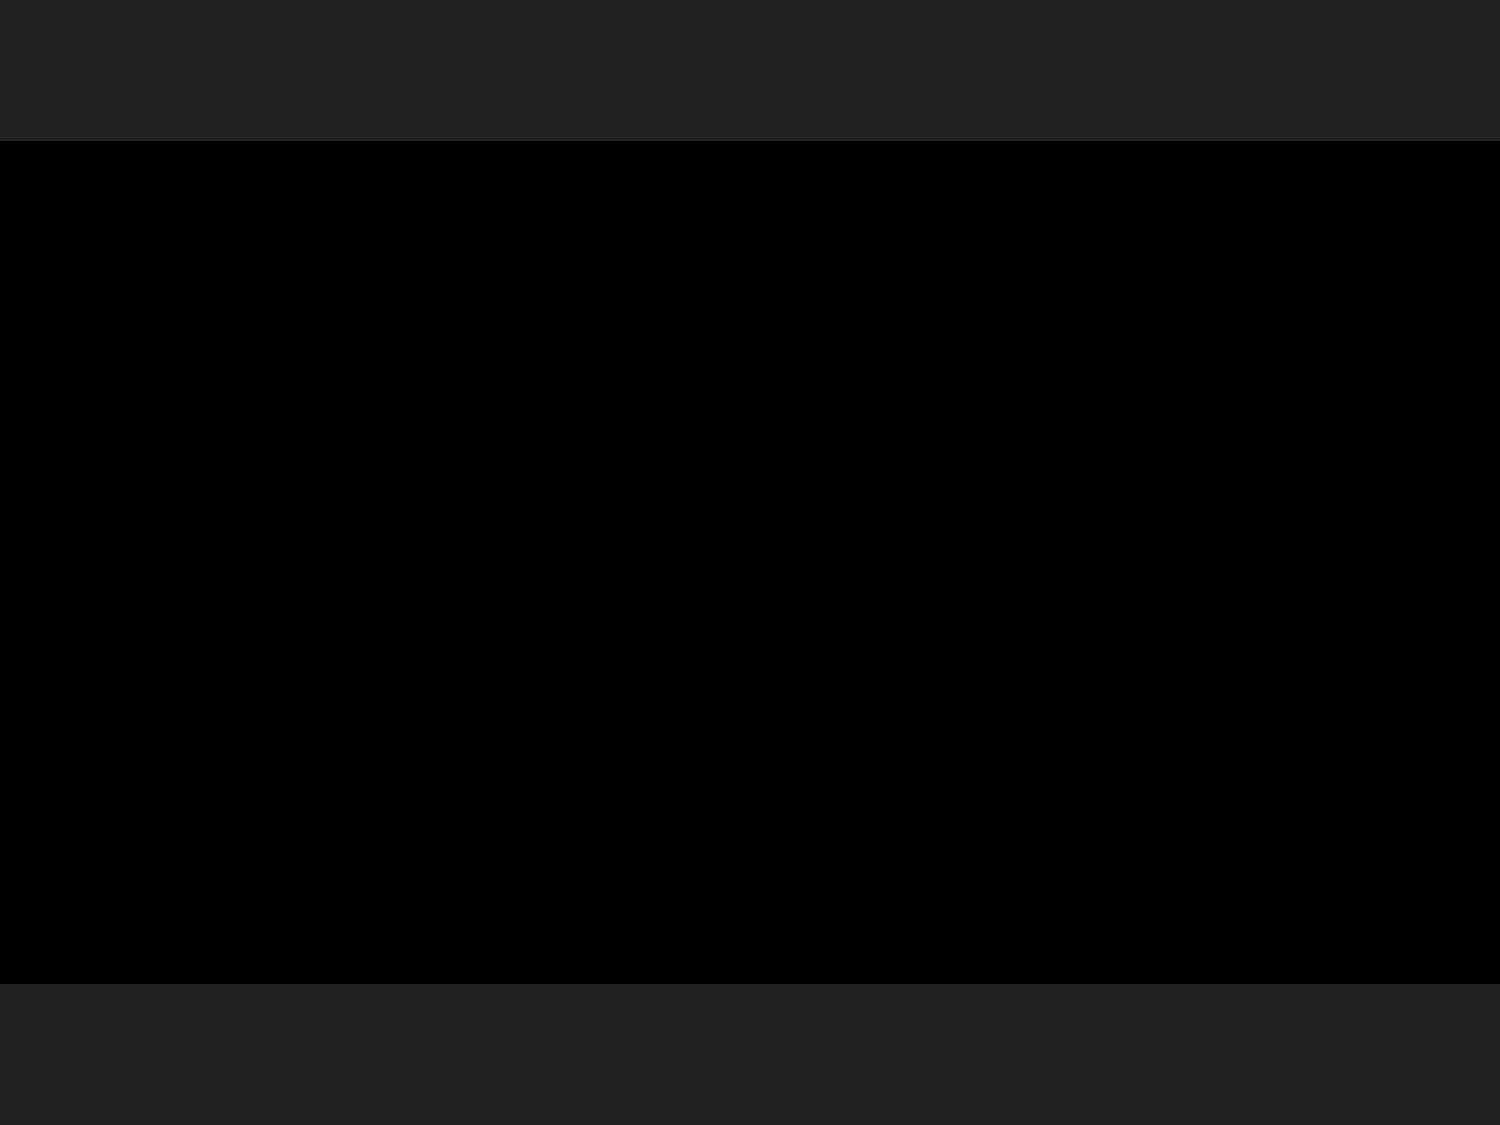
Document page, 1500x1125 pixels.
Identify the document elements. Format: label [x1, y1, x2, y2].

list [0, 140, 1500, 985]
